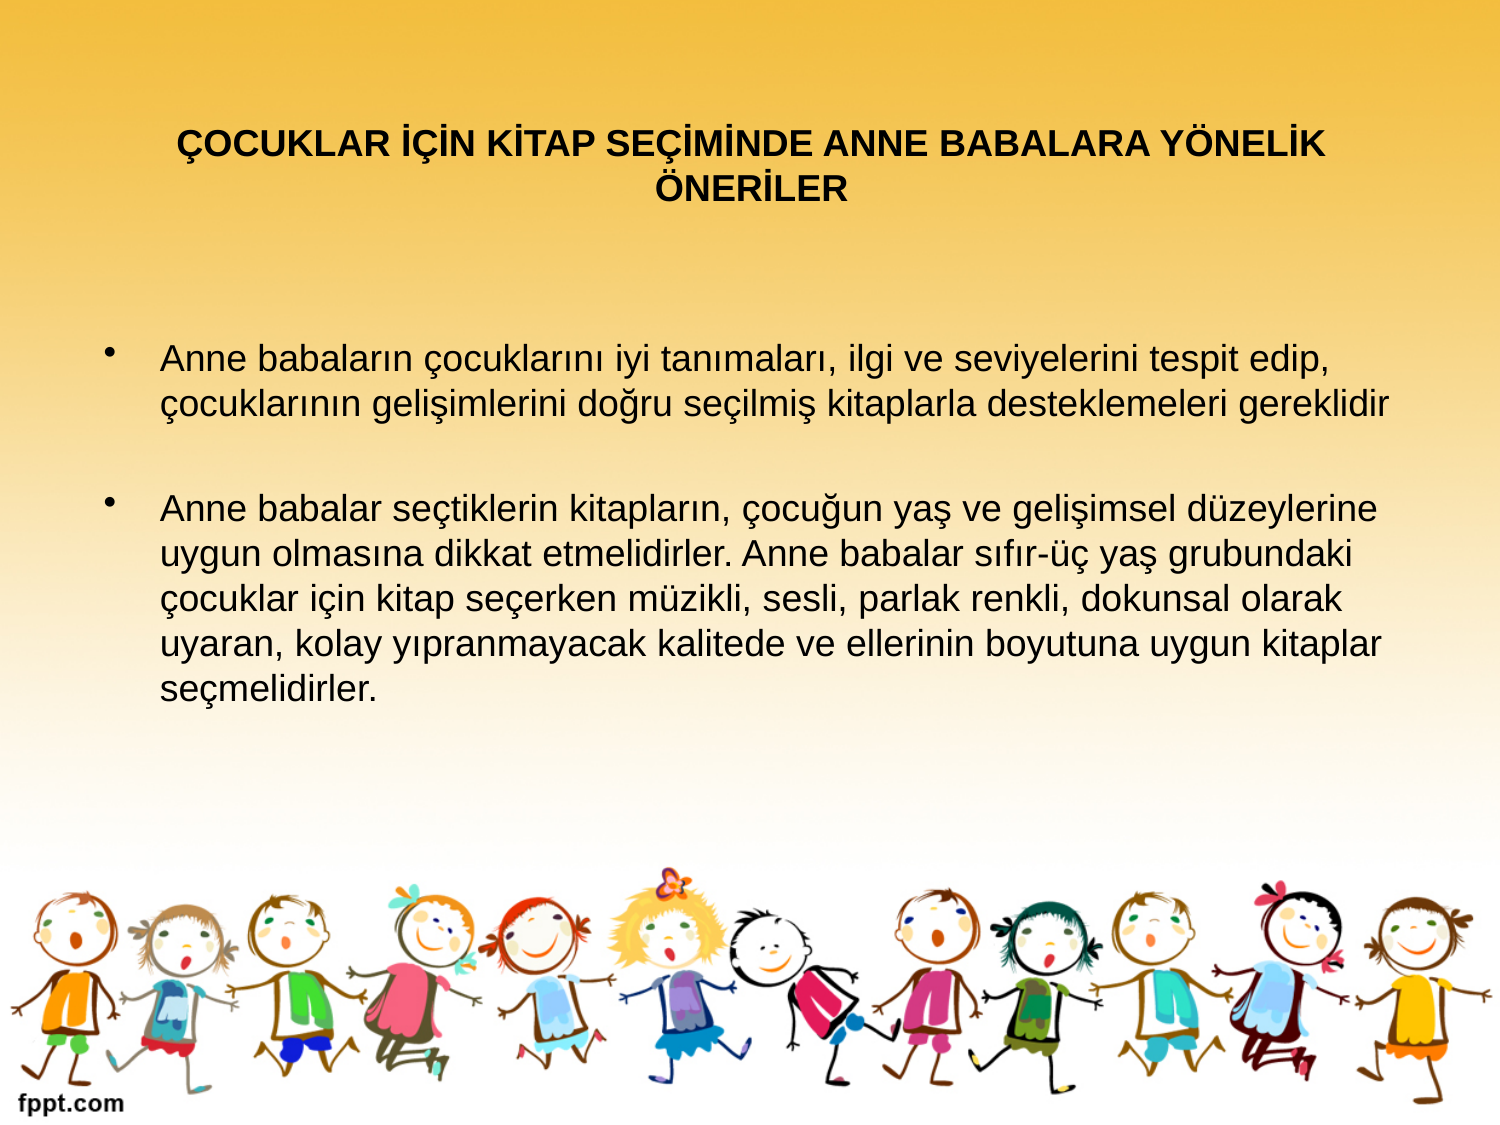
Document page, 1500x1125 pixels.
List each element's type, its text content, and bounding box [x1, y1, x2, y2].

title ÇOCUKLAR İÇİN KİTAP SEÇİMİNDE ANNE BABALARA YÖNELİK ÖNERİLER [76, 125, 1427, 314]
picture [0, 0, 1500, 1125]
list Anne babaların çocuklarını iyi tanımaları, ilgi ve seviyelerini tespit edip, çocuklarının gelişimlerini doğru seçilmiş kitaplarla desteklemeleri gereklidir Anne babalar seçtiklerin kitapların, çocuğun yaş ve gelişimsel düzeylerine uygun olmasına dikkat etmelidirler. Anne babalar sıfır-üç yaş grubundaki çocuklar için kitap seçerken müzikli, sesli, parlak renkli, dokunsal olarak uyaran, kolay yıpranmayacak kalitede ve ellerinin boyutuna uygun kitaplar seçmelidirler. [88, 326, 1439, 1069]
